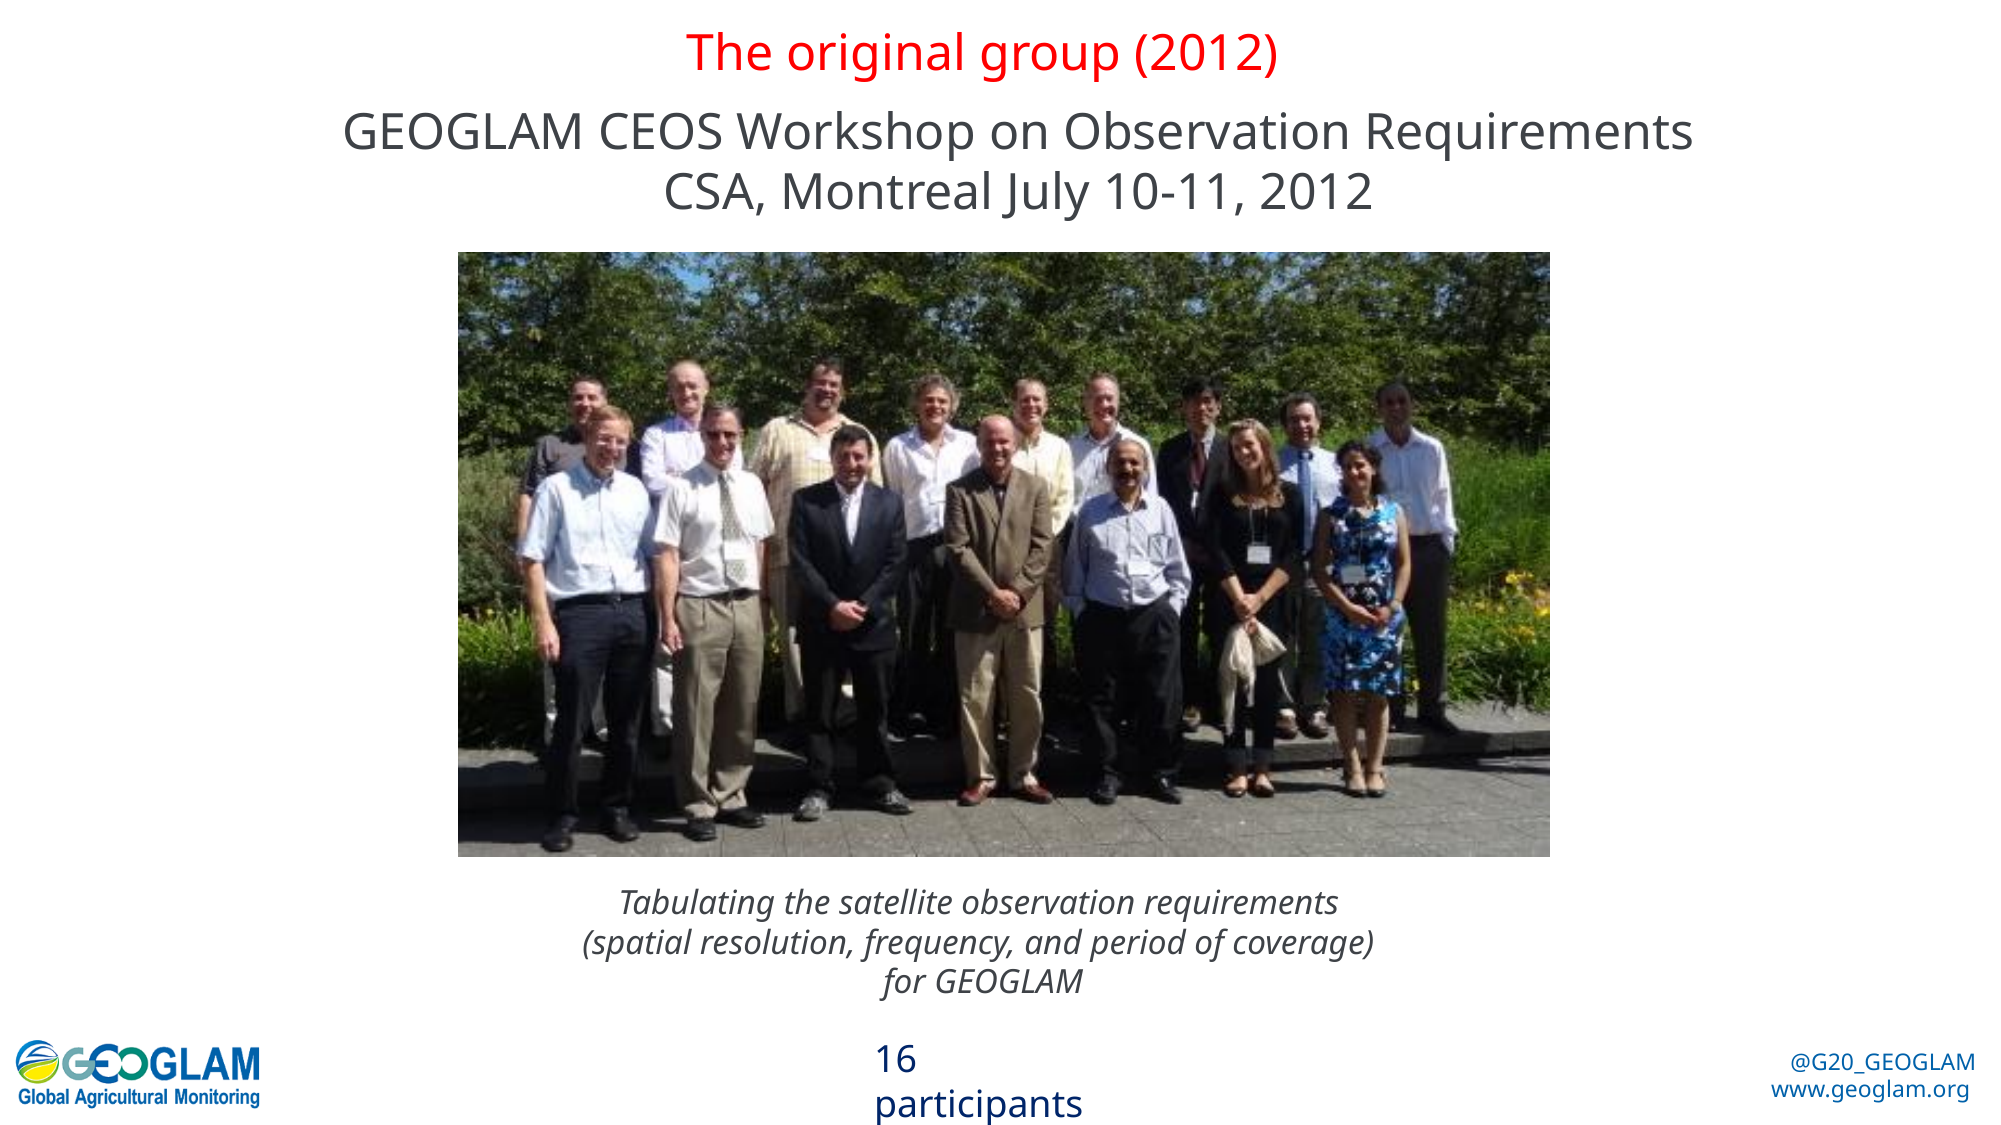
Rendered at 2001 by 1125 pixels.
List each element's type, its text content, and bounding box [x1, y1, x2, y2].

text_box Tabulating the satellite observation requirements (spatial resolution, frequency, and period of coverage) for GEOGLAM [458, 873, 1508, 1008]
title GEOGLAM CEOS Workshop on Observation Requirements CSA, Montreal July 10-11, 2012 [162, 64, 1887, 254]
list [458, 252, 1550, 857]
text_box The original group (2012) [679, 13, 1330, 88]
text_box 16 participants [866, 1027, 1142, 1125]
picture [12, 1036, 265, 1114]
